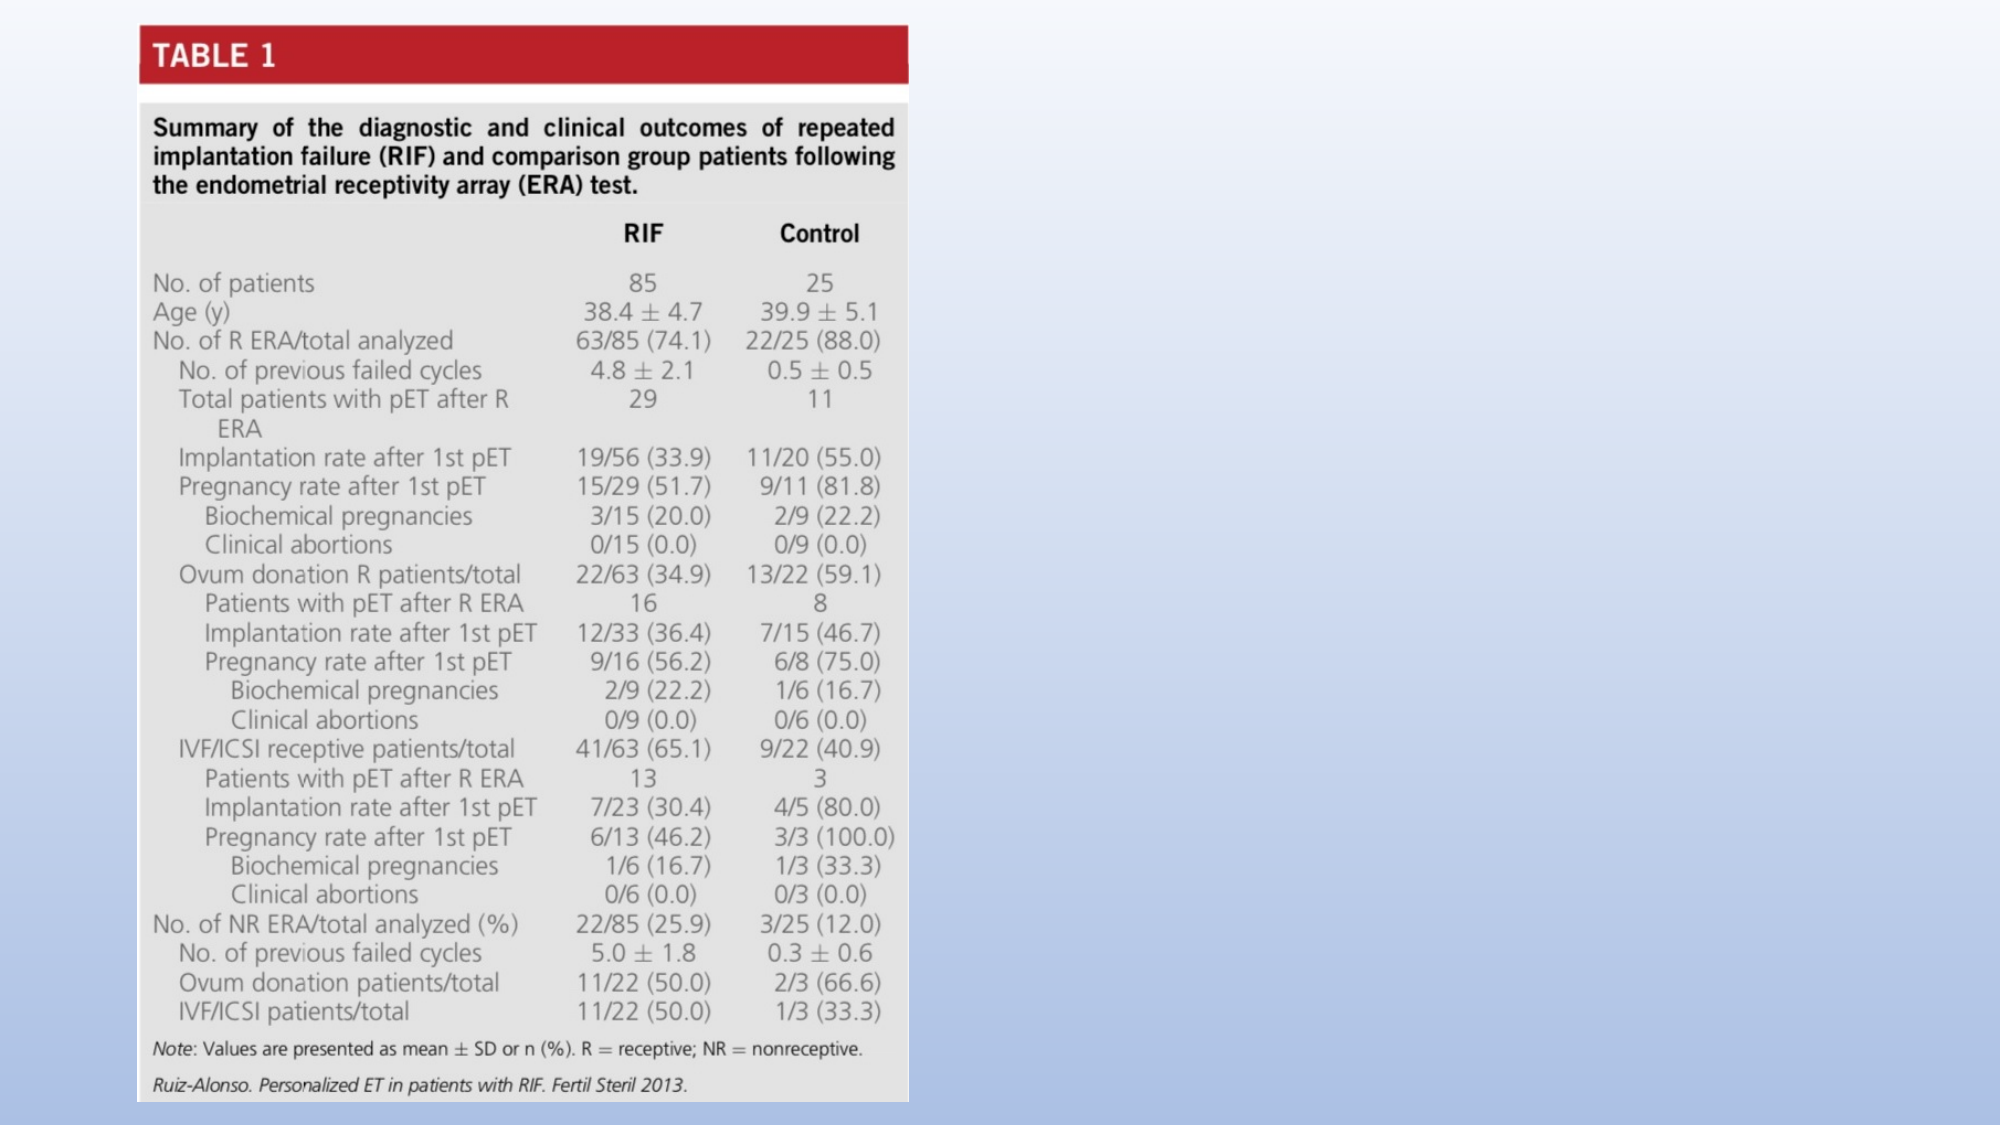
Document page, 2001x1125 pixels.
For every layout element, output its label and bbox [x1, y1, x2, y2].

picture [137, 23, 909, 1102]
